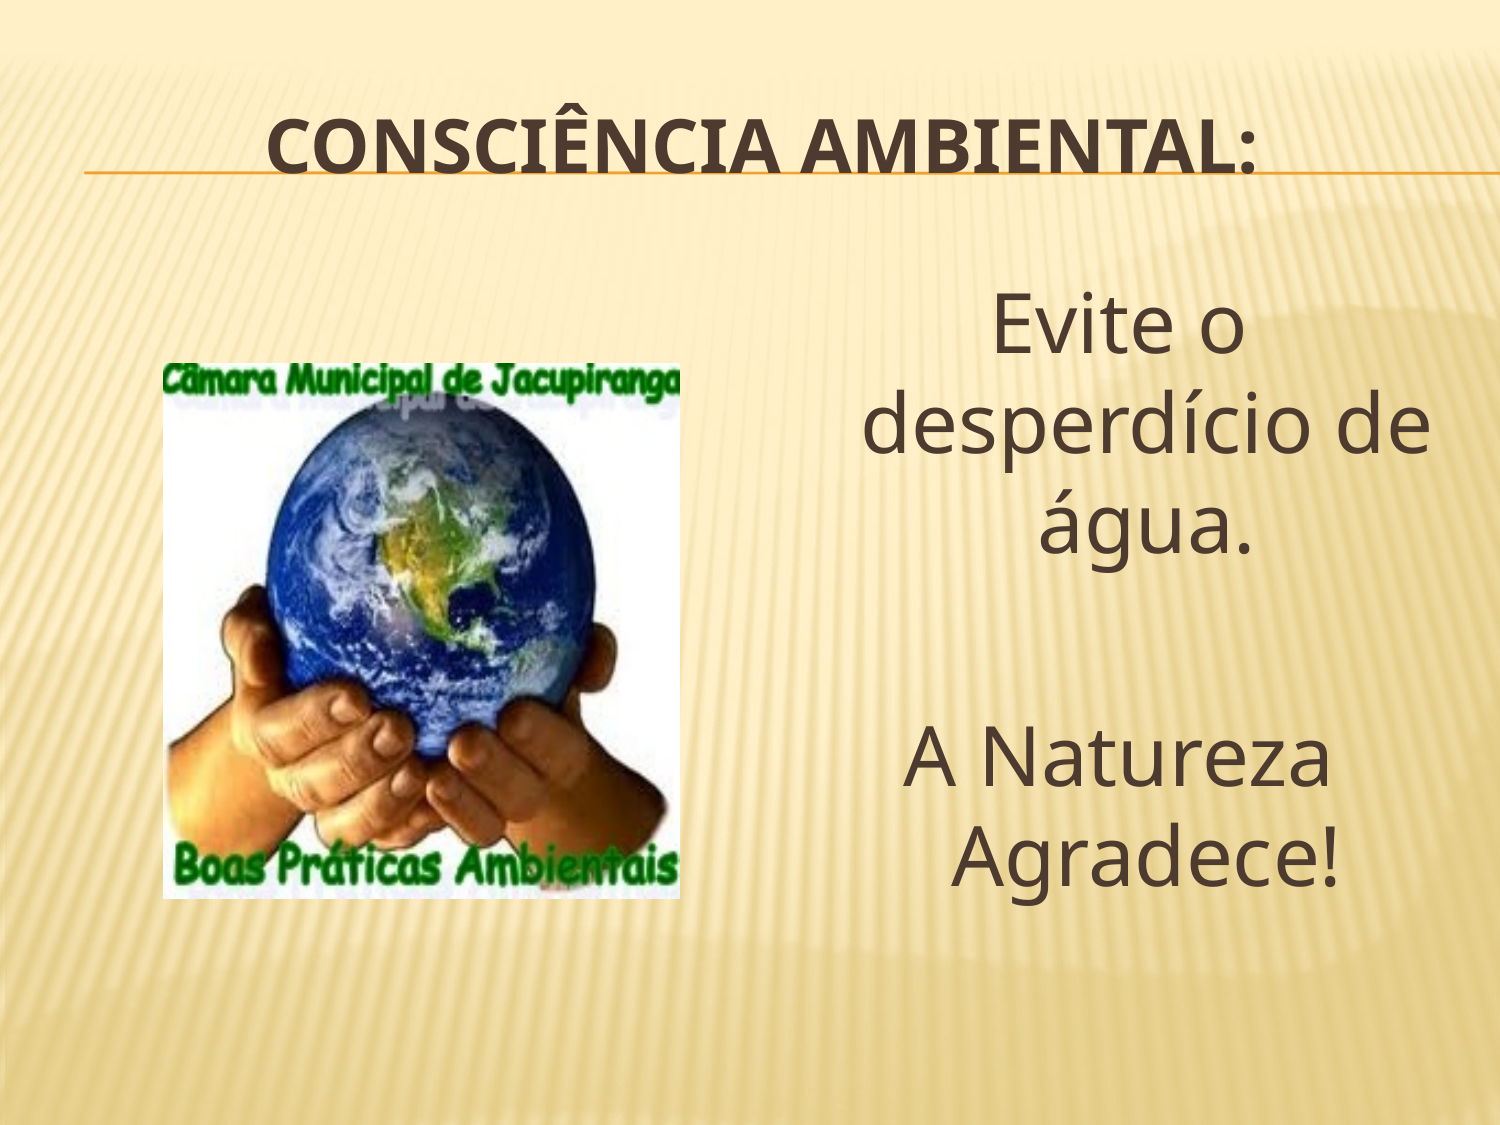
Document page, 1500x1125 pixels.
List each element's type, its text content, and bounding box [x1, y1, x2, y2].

title Consciência Ambiental: [49, 75, 1475, 213]
list Evite o desperdício de água. A Natureza Agradece! [762, 262, 1475, 1038]
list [162, 362, 680, 899]
